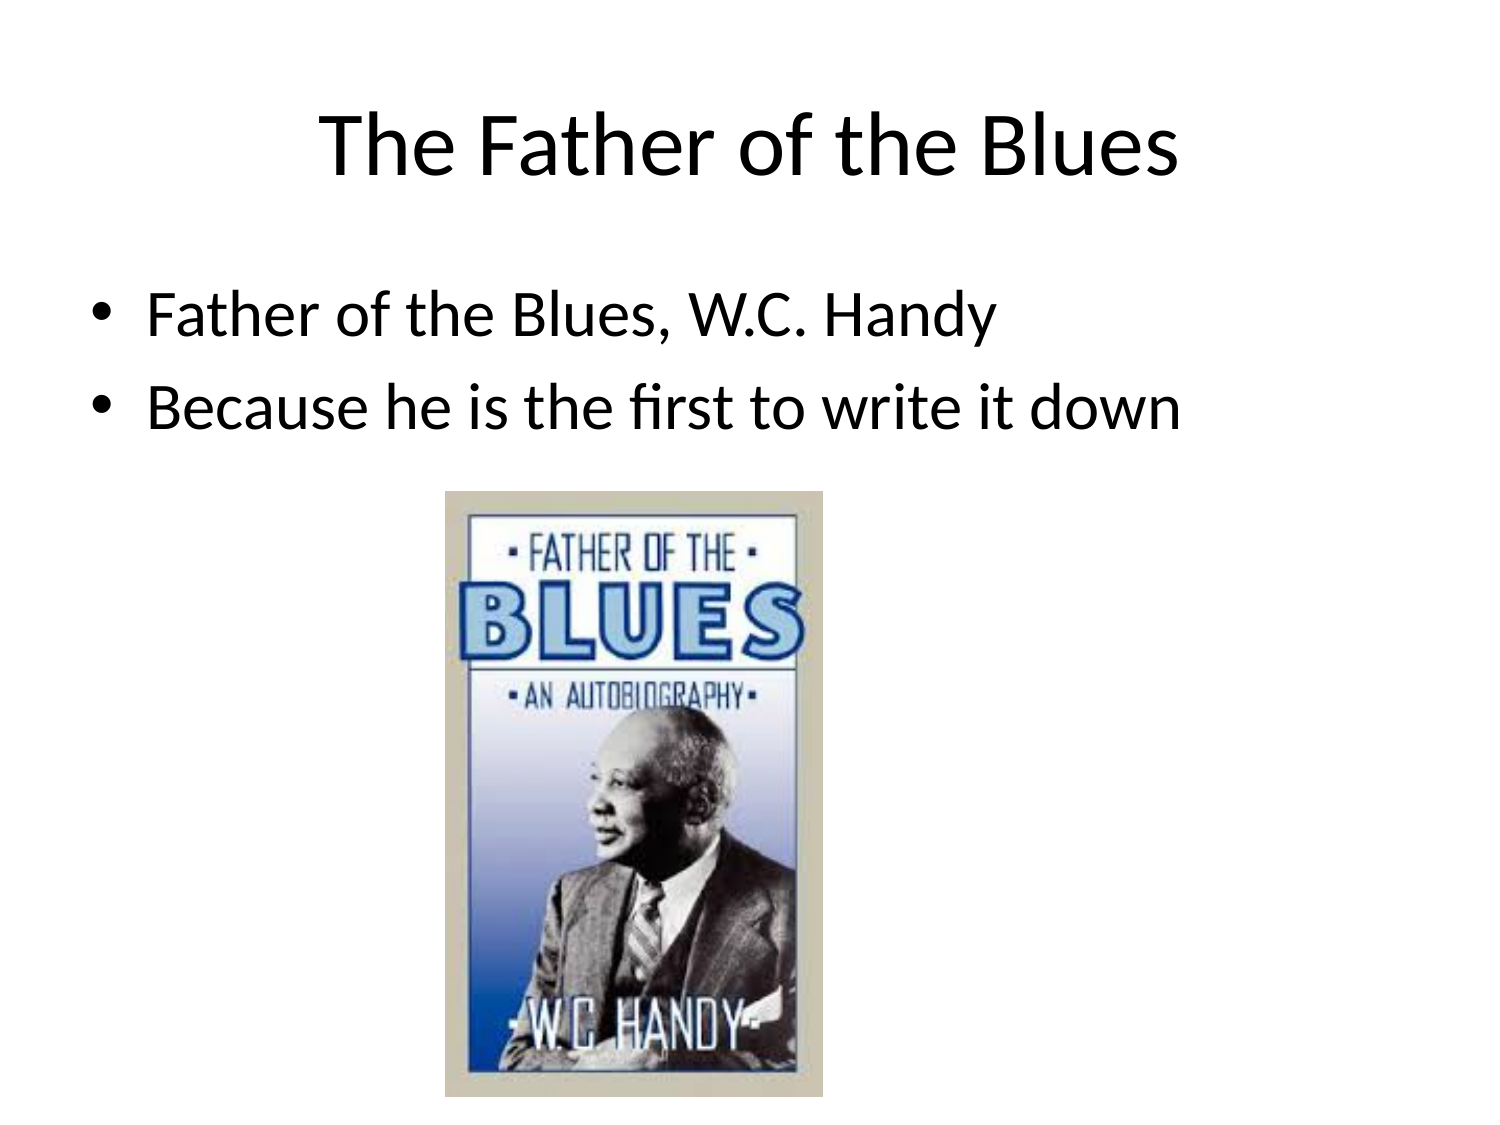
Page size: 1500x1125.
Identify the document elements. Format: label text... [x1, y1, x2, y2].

list Father of the Blues, W.C. Handy Because he is the first to write it down [75, 262, 1425, 1097]
title The Father of the Blues [75, 45, 1425, 233]
picture [445, 491, 823, 1097]
